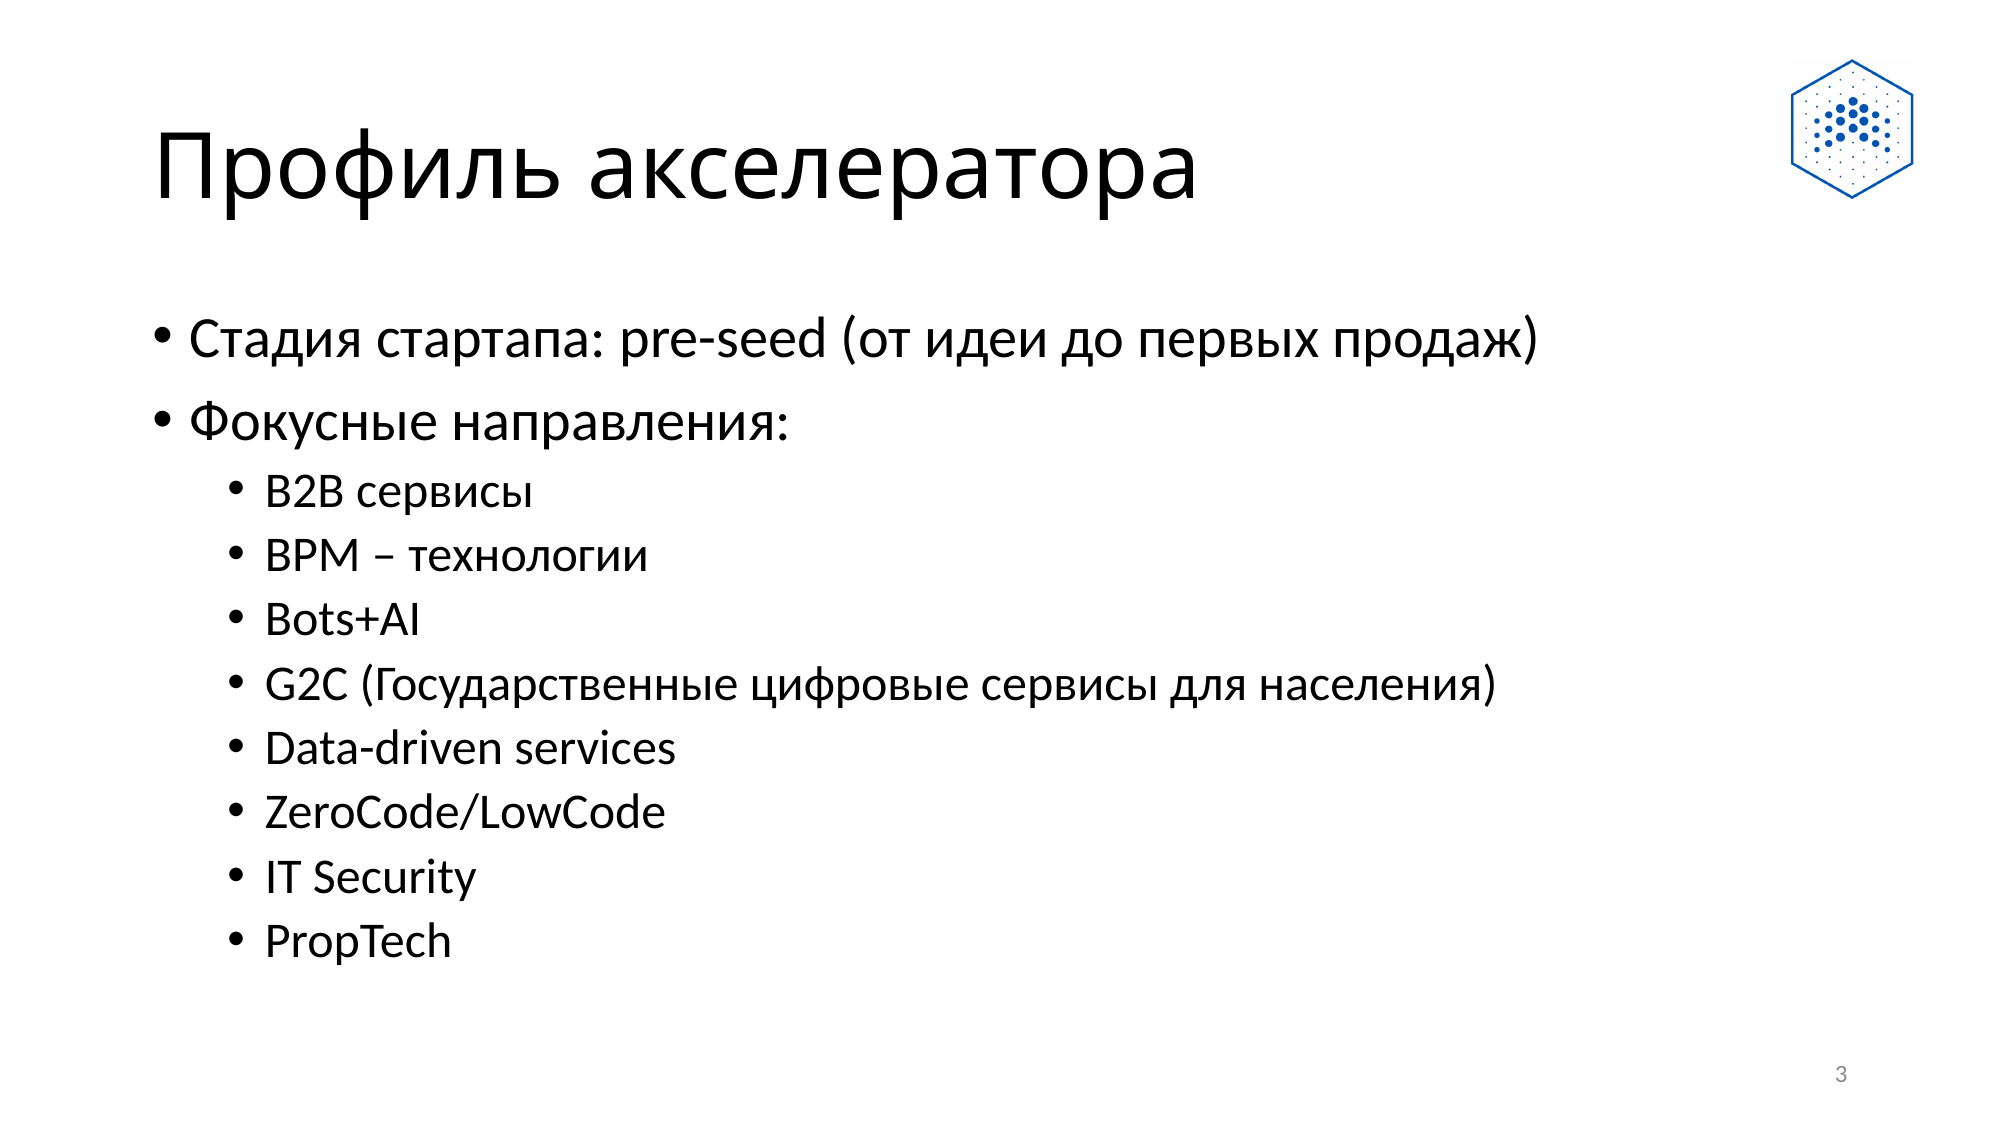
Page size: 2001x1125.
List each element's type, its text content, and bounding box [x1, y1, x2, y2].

slide_number 3 [1412, 1042, 1863, 1103]
list Стадия стартапа: pre-seed (от идеи до первых продаж) Фокусные направления: B2B сервисы BPM – технологии Bots+AI G2C (Государственные цифровые сервисы для населения) Data-driven services ZeroCode/LowCode IT Security PropTech [137, 299, 1863, 1014]
title Профиль акселератора [137, 59, 1863, 278]
picture [1863, 59, 1914, 200]
